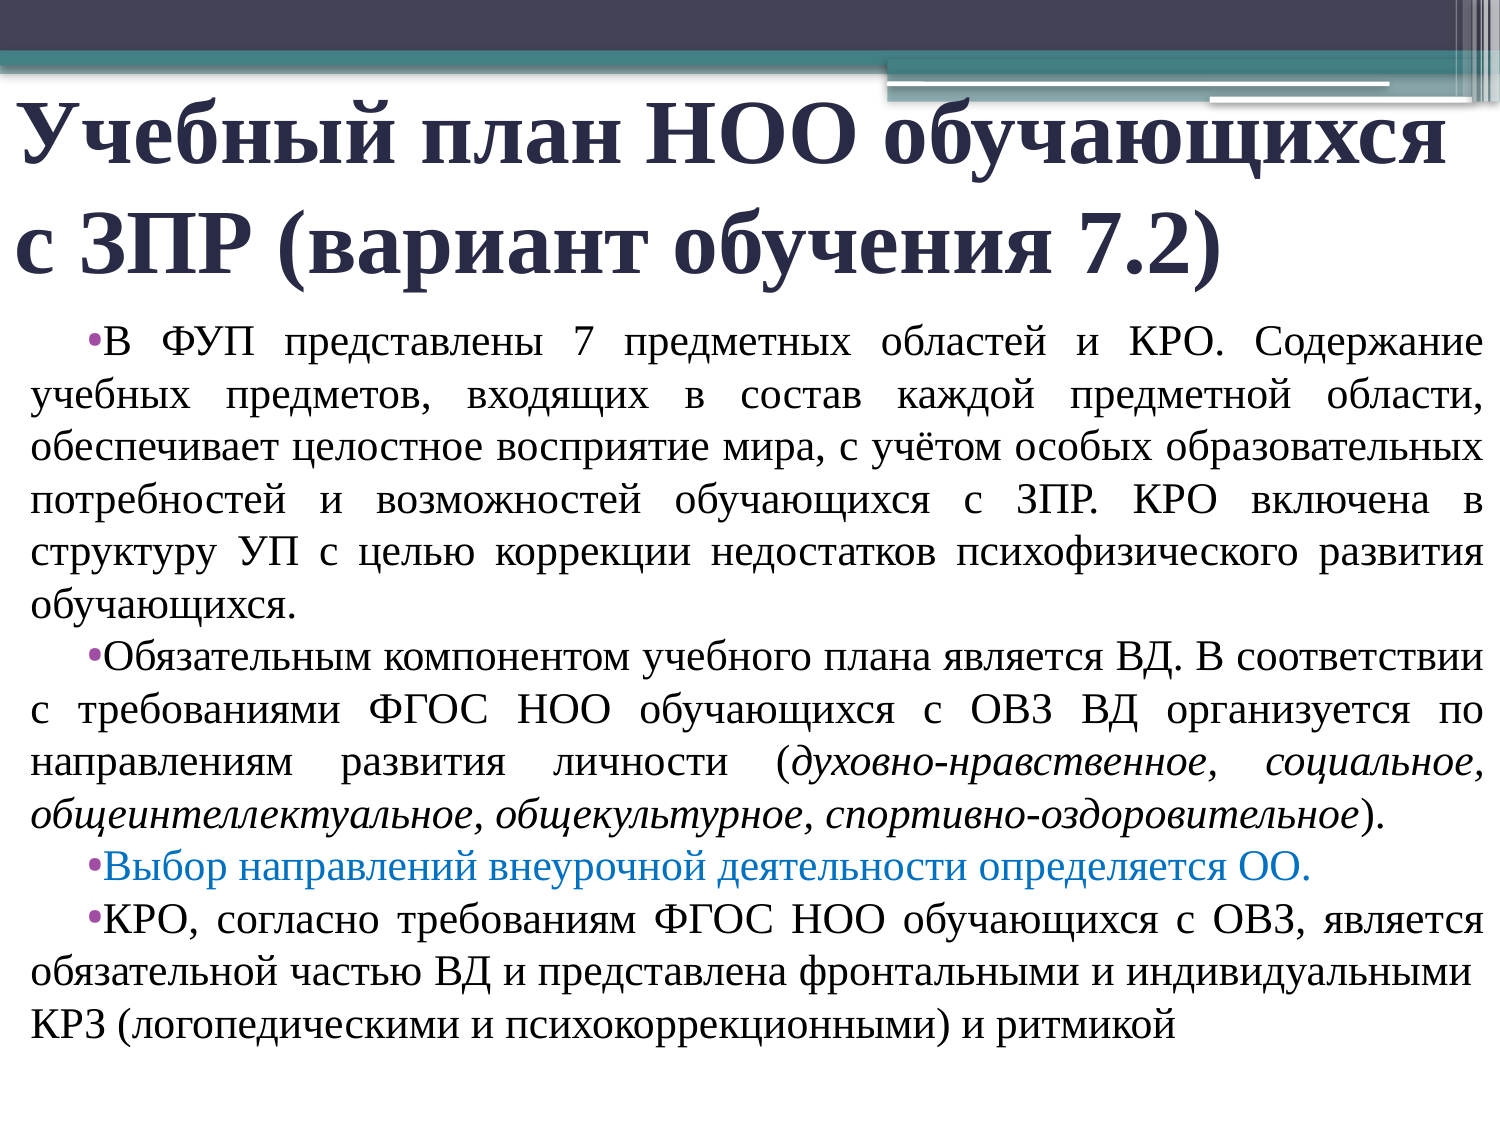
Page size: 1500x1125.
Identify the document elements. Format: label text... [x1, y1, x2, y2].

list В ФУП представлены 7 предметных областей и КРО. Содержание учебных предметов, входящих в состав каждой предметной области, обеспечивает целостное восприятие мира, с учётом особых образовательных потребностей и возможностей обучающихся с ЗПР. КРО включена в структуру УП с целью коррекции недостатков психофизического развития обучающихся. Обязательным компонентом учебного плана является ВД. В соответствии с требованиями ФГОС НОО обучающихся с ОВЗ ВД организуется по направлениям развития личности (духовно-нравственное, социальное, общеинтеллектуальное, общекультурное, спортивно-оздоровительное). Выбор направлений внеурочной деятельности определяется ОО. КРО, согласно требованиям ФГОС НОО обучающихся с ОВЗ, является обязательной частью ВД и представлена фронтальными и индивидуальными КРЗ (логопедическими и психокоррекционными) и ритмикой [0, 304, 1500, 1090]
title Учебный план НОО обучающихся с ЗПР (вариант обучения 7.2) [0, 82, 1500, 282]
